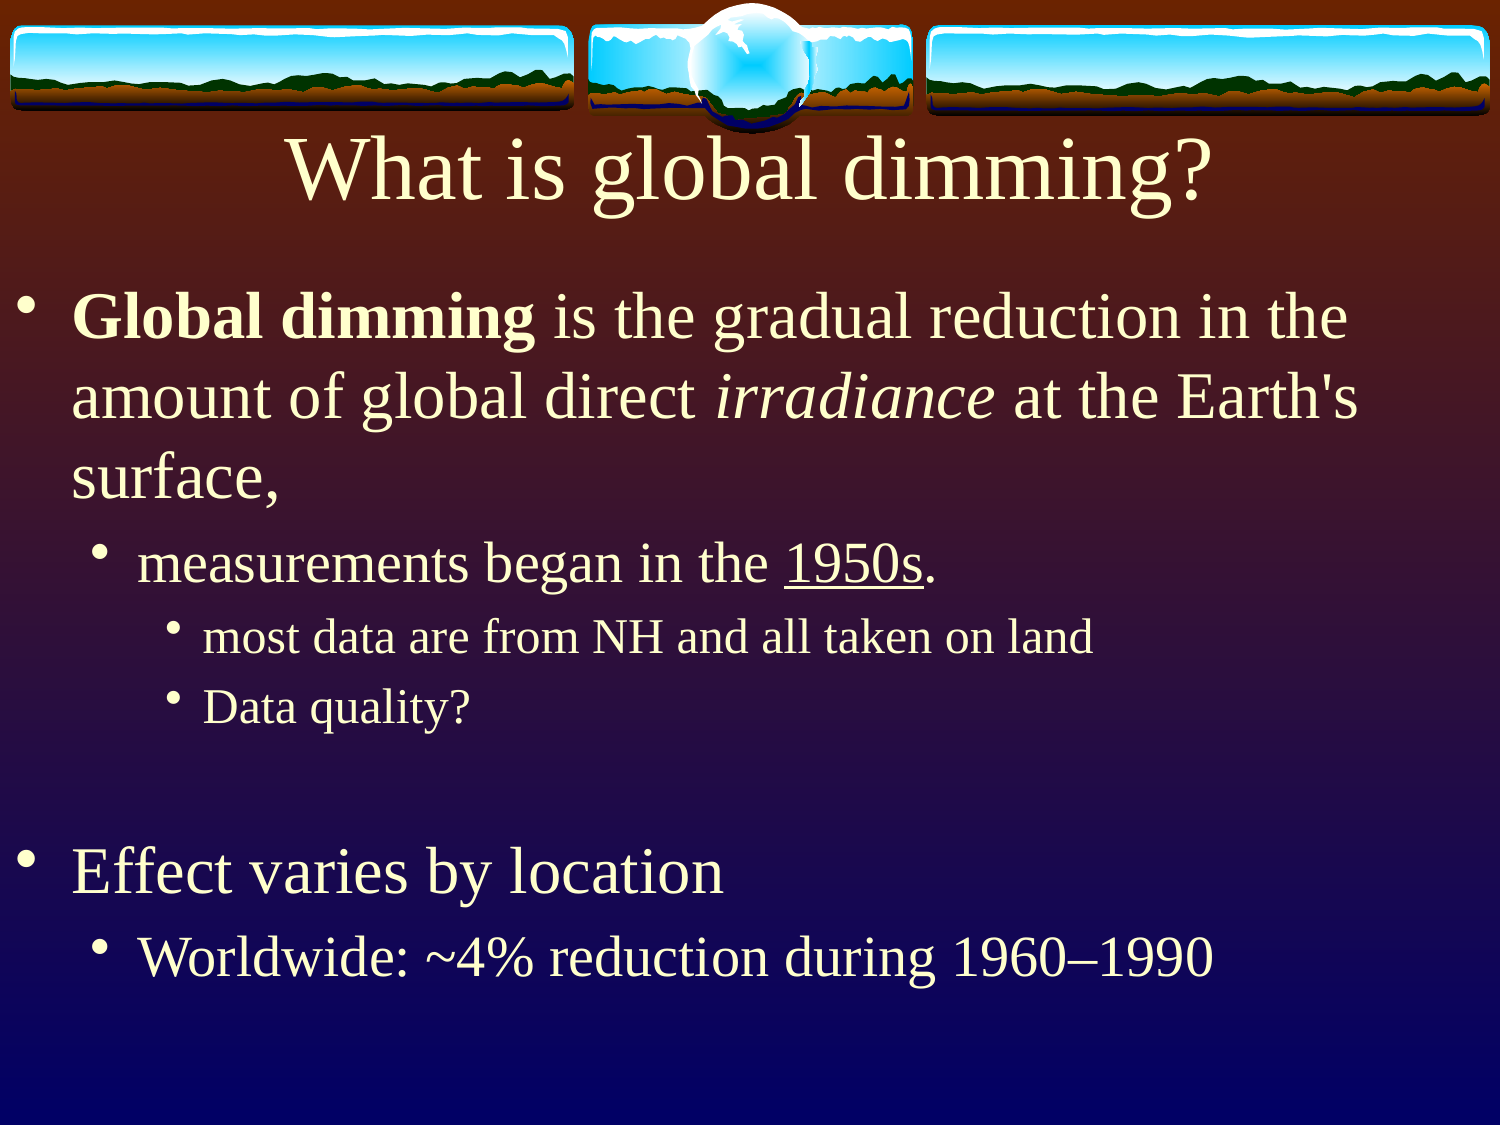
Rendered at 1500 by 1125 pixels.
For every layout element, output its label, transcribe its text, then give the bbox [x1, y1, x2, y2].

list Global dimming is the gradual reduction in the amount of global direct irradiance at the Earth's surface, measurements began in the 1950s. most data are from NH and all taken on land Data quality? Effect varies by location Worldwide: ~4% reduction during 1960–1990 [0, 264, 1500, 1040]
title What is global dimming? [0, 99, 1500, 226]
